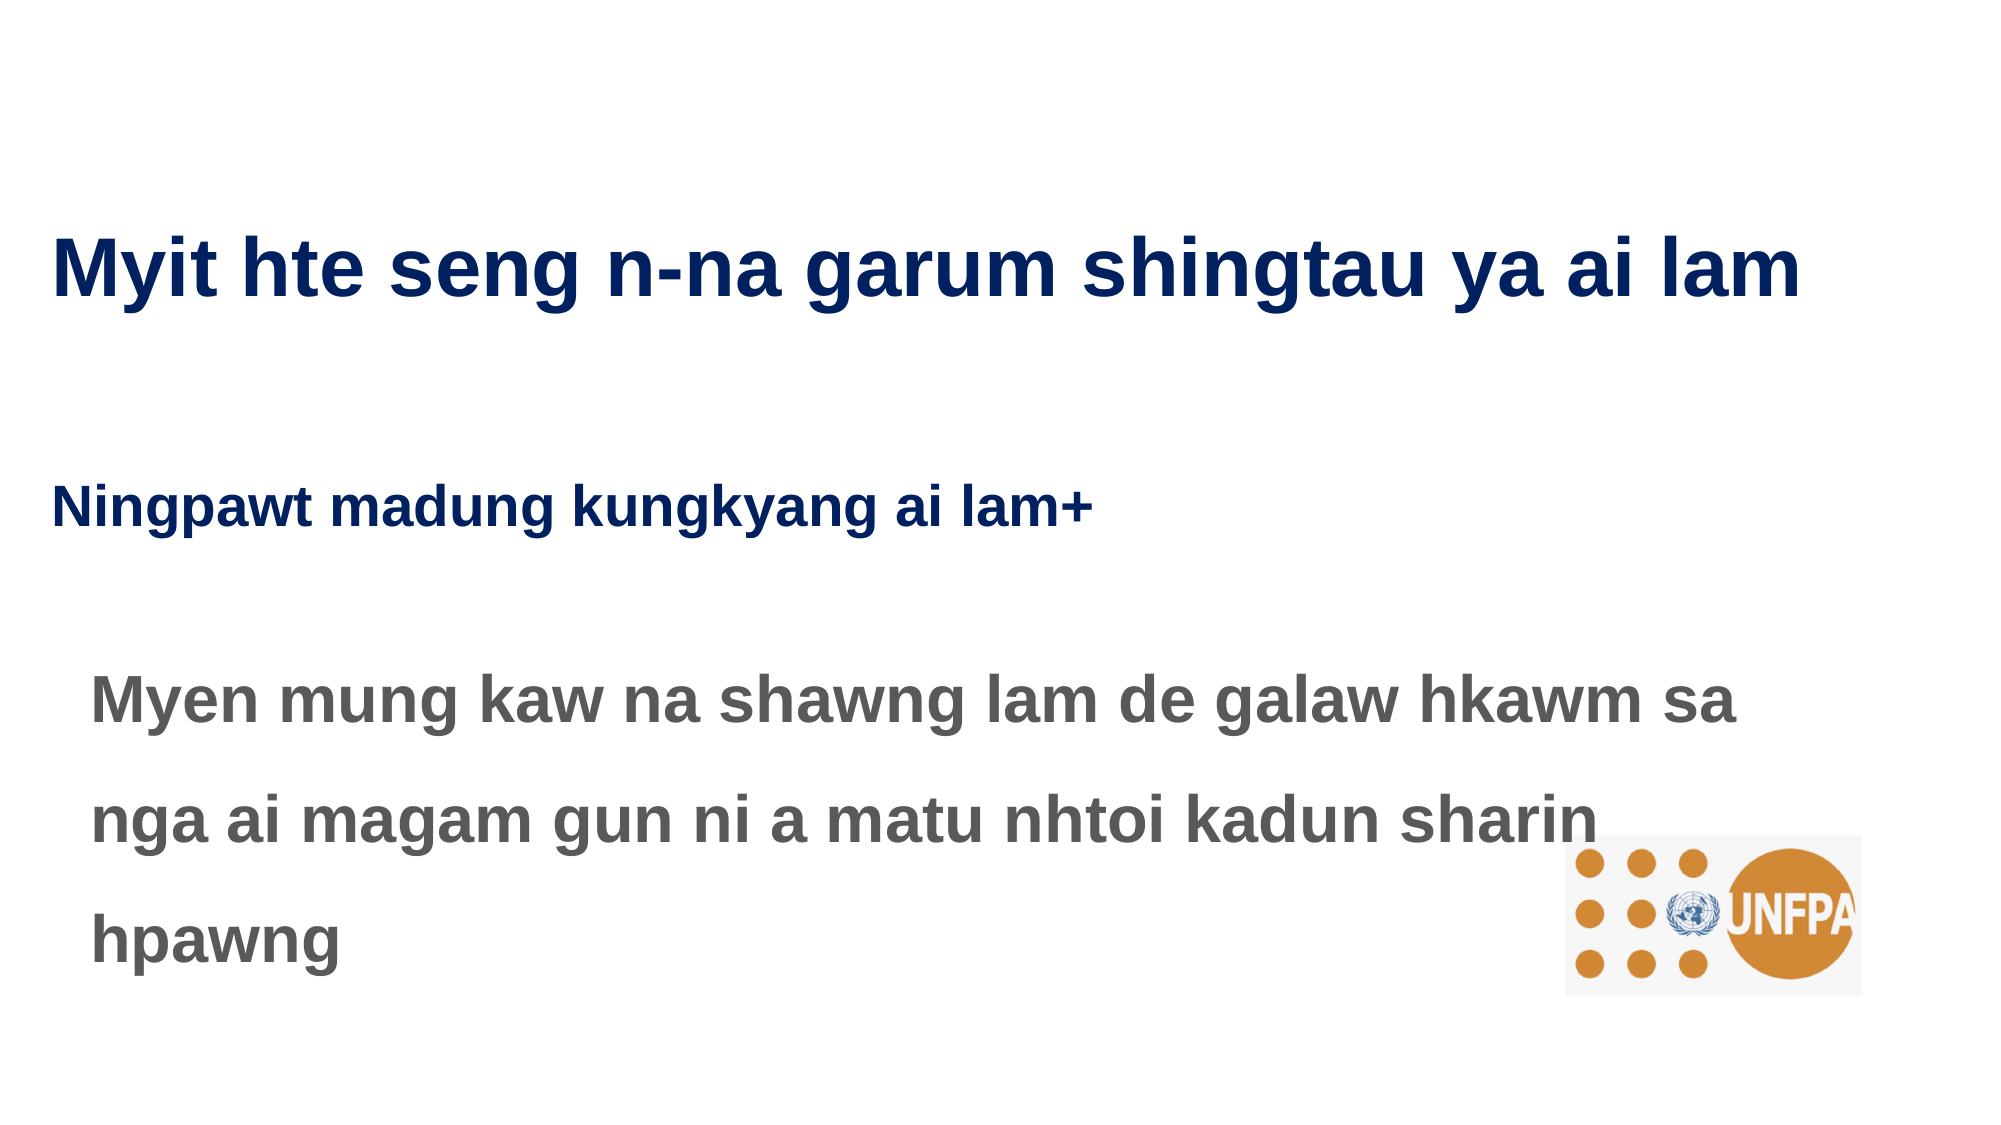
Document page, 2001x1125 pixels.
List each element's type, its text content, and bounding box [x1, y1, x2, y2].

title Myit hte seng n-na garum shingtau ya ai lam Ningpawt madung kungkyang ai lam+ [36, 174, 1962, 546]
list Myen mung kaw na shawng lam de galaw hkawm sa nga ai magam gun ni a matu nhtoi kadun sharin hpawng [75, 607, 1862, 1125]
picture [1564, 834, 1862, 1000]
